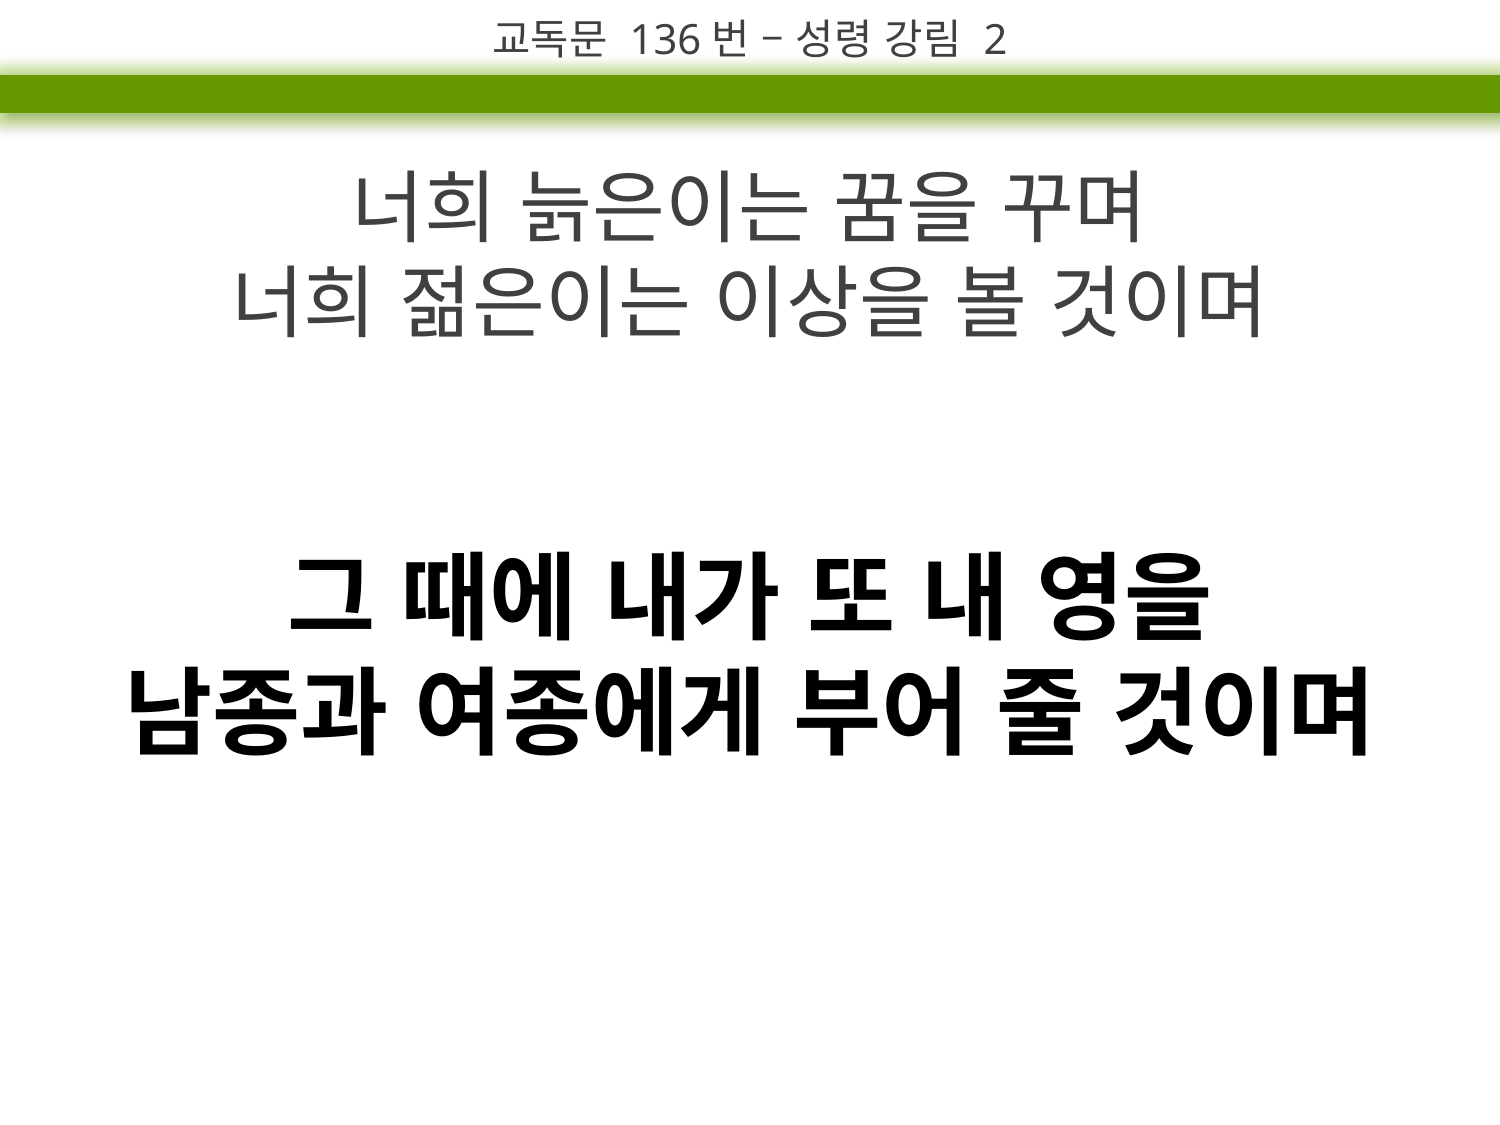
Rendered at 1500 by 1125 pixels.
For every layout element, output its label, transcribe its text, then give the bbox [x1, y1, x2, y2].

text_box 너희 늙은이는 꿈을 꾸며 너희 젊은이는 이상을 볼 것이며 [0, 149, 1500, 355]
text_box 그 때에 내가 또 내 영을 남종과 여종에게 부어 줄 것이며 [0, 529, 1500, 775]
text_box 교독문 136번 – 성령 강림 2 [0, 0, 1500, 75]
text_box [0, 75, 1500, 113]
